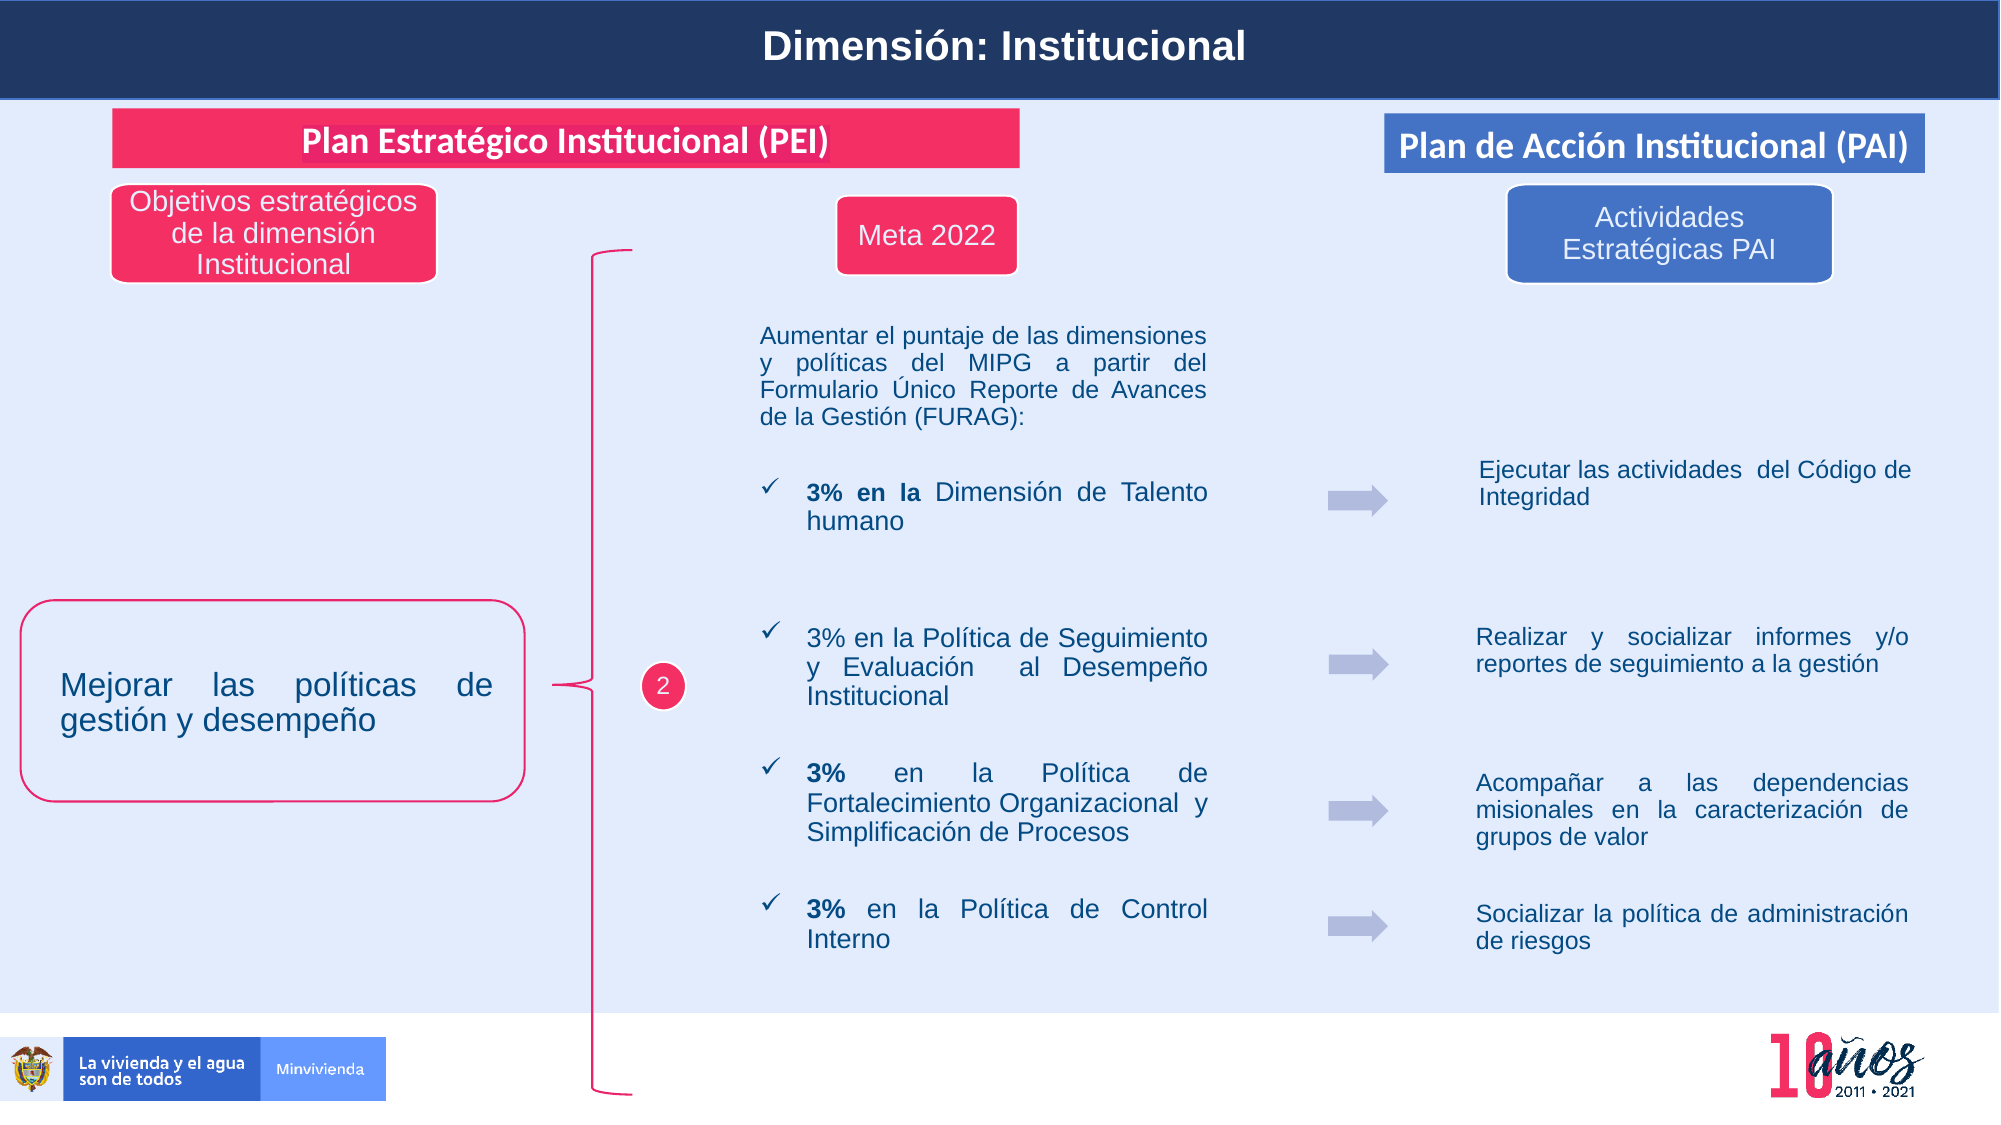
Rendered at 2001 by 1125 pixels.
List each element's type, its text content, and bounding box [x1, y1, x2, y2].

picture [1771, 1032, 1925, 1098]
text_box Objetivos estratégicos de la dimensión Institucional [109, 183, 439, 285]
text_box Meta 2022 [835, 194, 1019, 277]
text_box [20, 550, 525, 802]
text_box [552, 249, 633, 1096]
text_box Ejecutar las actividades del Código de Integridad [1476, 407, 1916, 561]
text_box [1328, 648, 1389, 681]
text_box [1328, 909, 1388, 943]
text_box 2 [639, 660, 688, 712]
text_box Acompañar a las dependencias misionales en la caracterización de grupos de valor [1473, 777, 1913, 845]
text_box Plan Estratégico Institucional (PEI) [112, 108, 1020, 169]
text_box Plan de Acción Institucional (PAI) [1384, 113, 1925, 173]
text_box Realizar y socializar informes y/o reportes de seguimiento a la gestión [1473, 574, 1913, 728]
text_box [1328, 484, 1388, 517]
text_box [1328, 794, 1389, 828]
text_box [0, 0, 2000, 100]
text_box Actividades Estratégicas PAI [1505, 183, 1834, 285]
text_box Socializar la política de administración de riesgos [1473, 893, 1913, 962]
text_box Aumentar el puntaje de las dimensiones y políticas del MIPG a partir del Formulario Único Reporte de Avances de la Gestión (FURAG): 3% en la Dimensión de Talento humano 3% en la Política de Seguimiento y Evaluación al Desempeño Institucional 3% en la Política de Fortalecimiento Organizacional y Simplificación de Procesos 3% en la Política de Control Interno [757, 380, 1211, 935]
picture [0, 1037, 386, 1101]
text_box Dimensión: Institucional [747, 19, 1477, 74]
